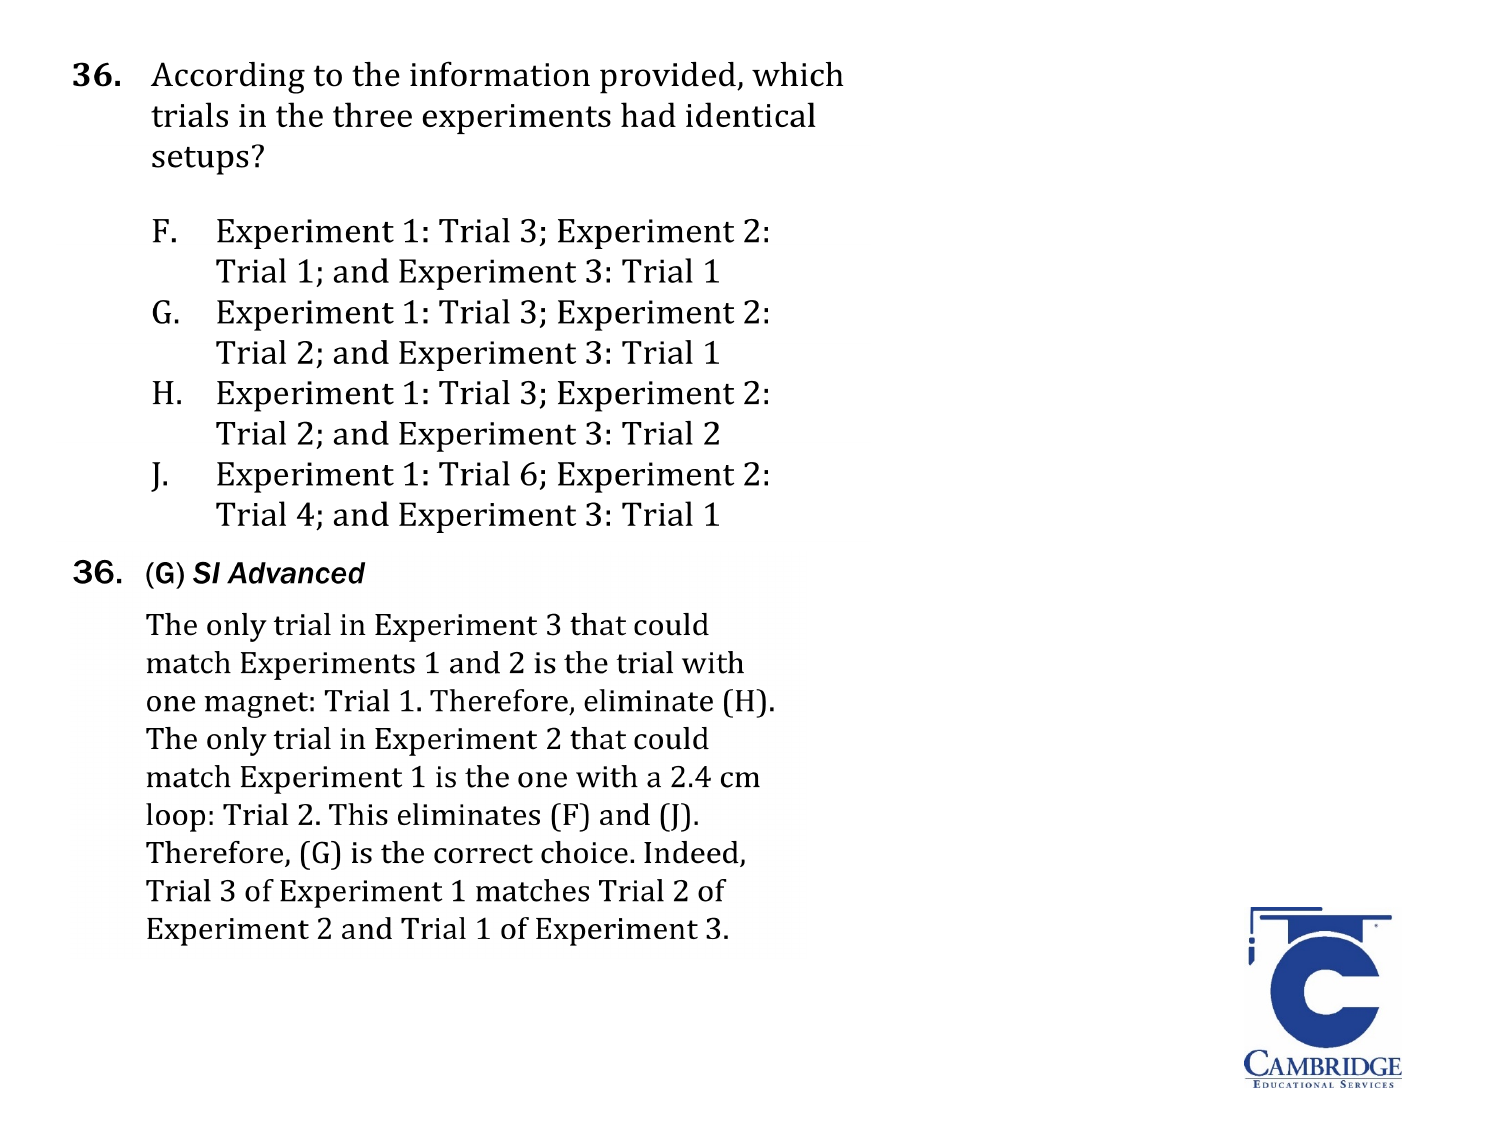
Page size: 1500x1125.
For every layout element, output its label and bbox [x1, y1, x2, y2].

text_box [56, 47, 872, 959]
picture [1244, 907, 1403, 1088]
